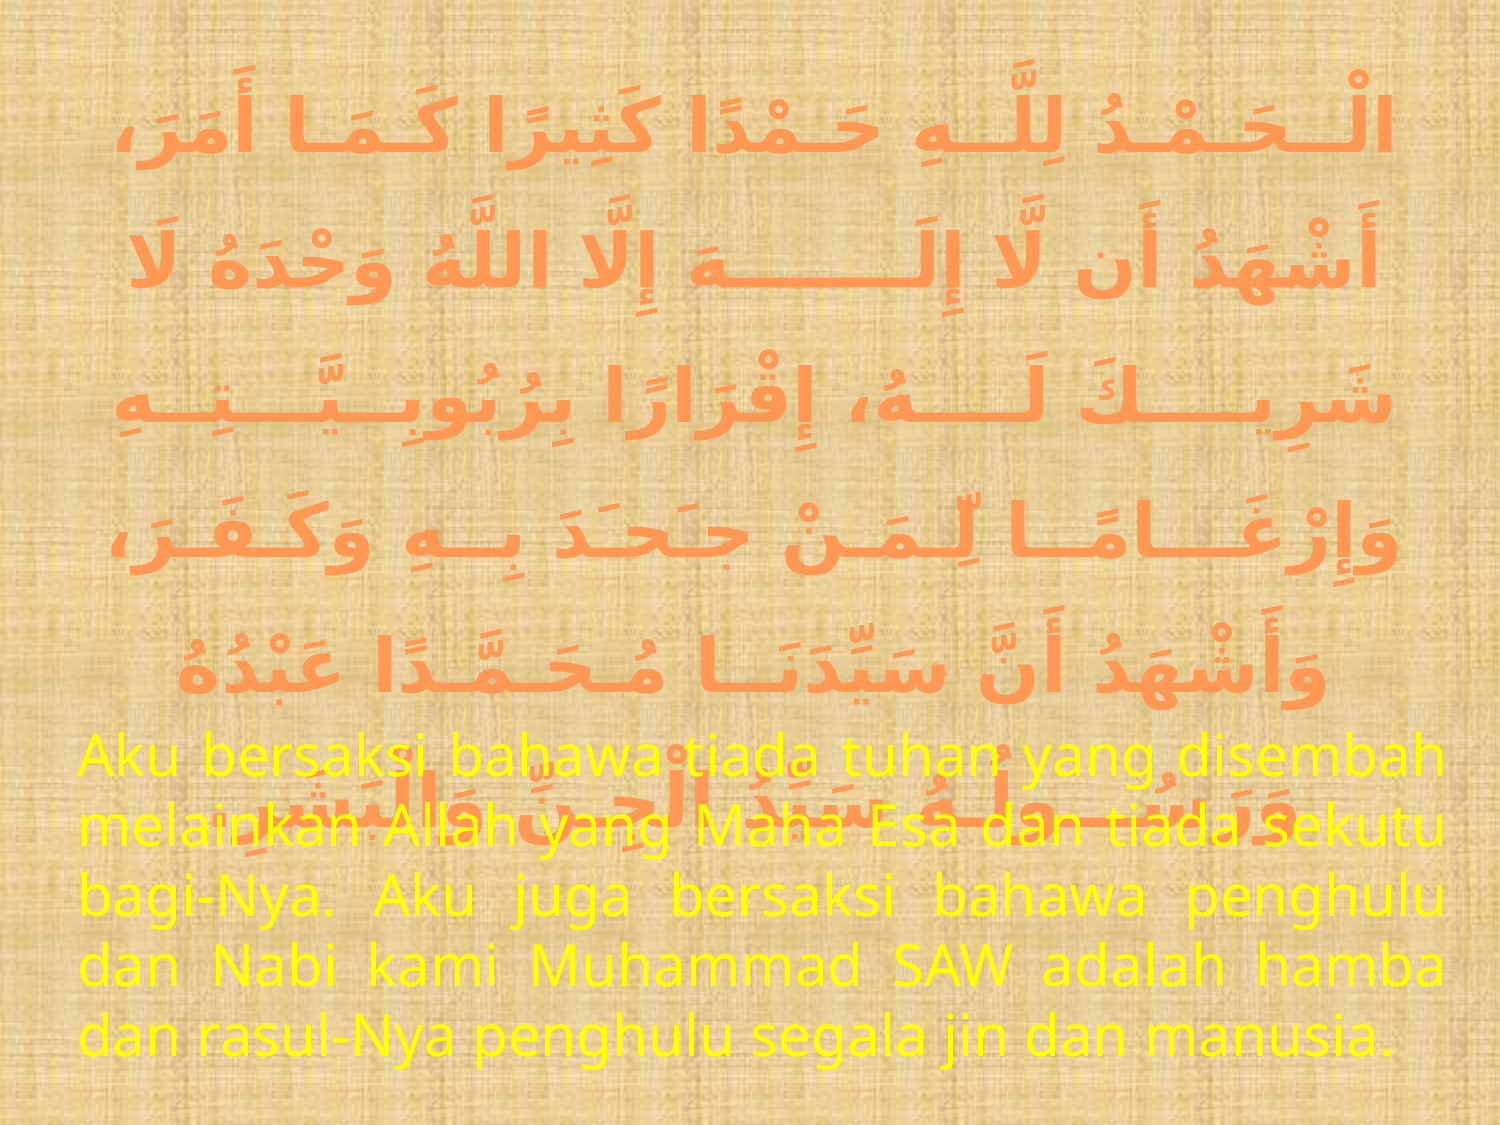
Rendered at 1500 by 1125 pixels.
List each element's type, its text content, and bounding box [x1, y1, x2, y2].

text_box الْــحَـمْـدُ لِلَّــهِ حَـمْدًا كَثِيرًا كَـمَـا أَمَرَ، أَشْهَدُ أَن لَّا إِلَـــــــهَ إِلَّا اللَّهُ وَحْدَهُ لَا شَرِيــــكَ لَــــهُ، إِقْرَارًا بِرُبُوبِــيَّـــتِــهِ وَإِرْغَـــامًــا لِّـمَـنْ جـَحـَدَ بِــهِ وَكَـفَـرَ، وَأَشْهَدُ أَنَّ سَيِّدَنَــا مُـحَـمَّـدًا عَبْدُهُ وَرَسُـــولُـهُ سَيِّدُ الْجِـنِّ وَالْبَشَرِ. [68, 24, 1440, 710]
picture [0, 0, 1500, 1125]
text_box Aku bersaksi bahawa tiada tuhan yang disembah melainkan Allah yang Maha Esa dan tiada sekutu bagi-Nya. Aku juga bersaksi bahawa penghulu dan Nabi kami Muhammad SAW adalah hamba dan rasul-Nya penghulu segala jin dan manusia. [62, 710, 1463, 1075]
